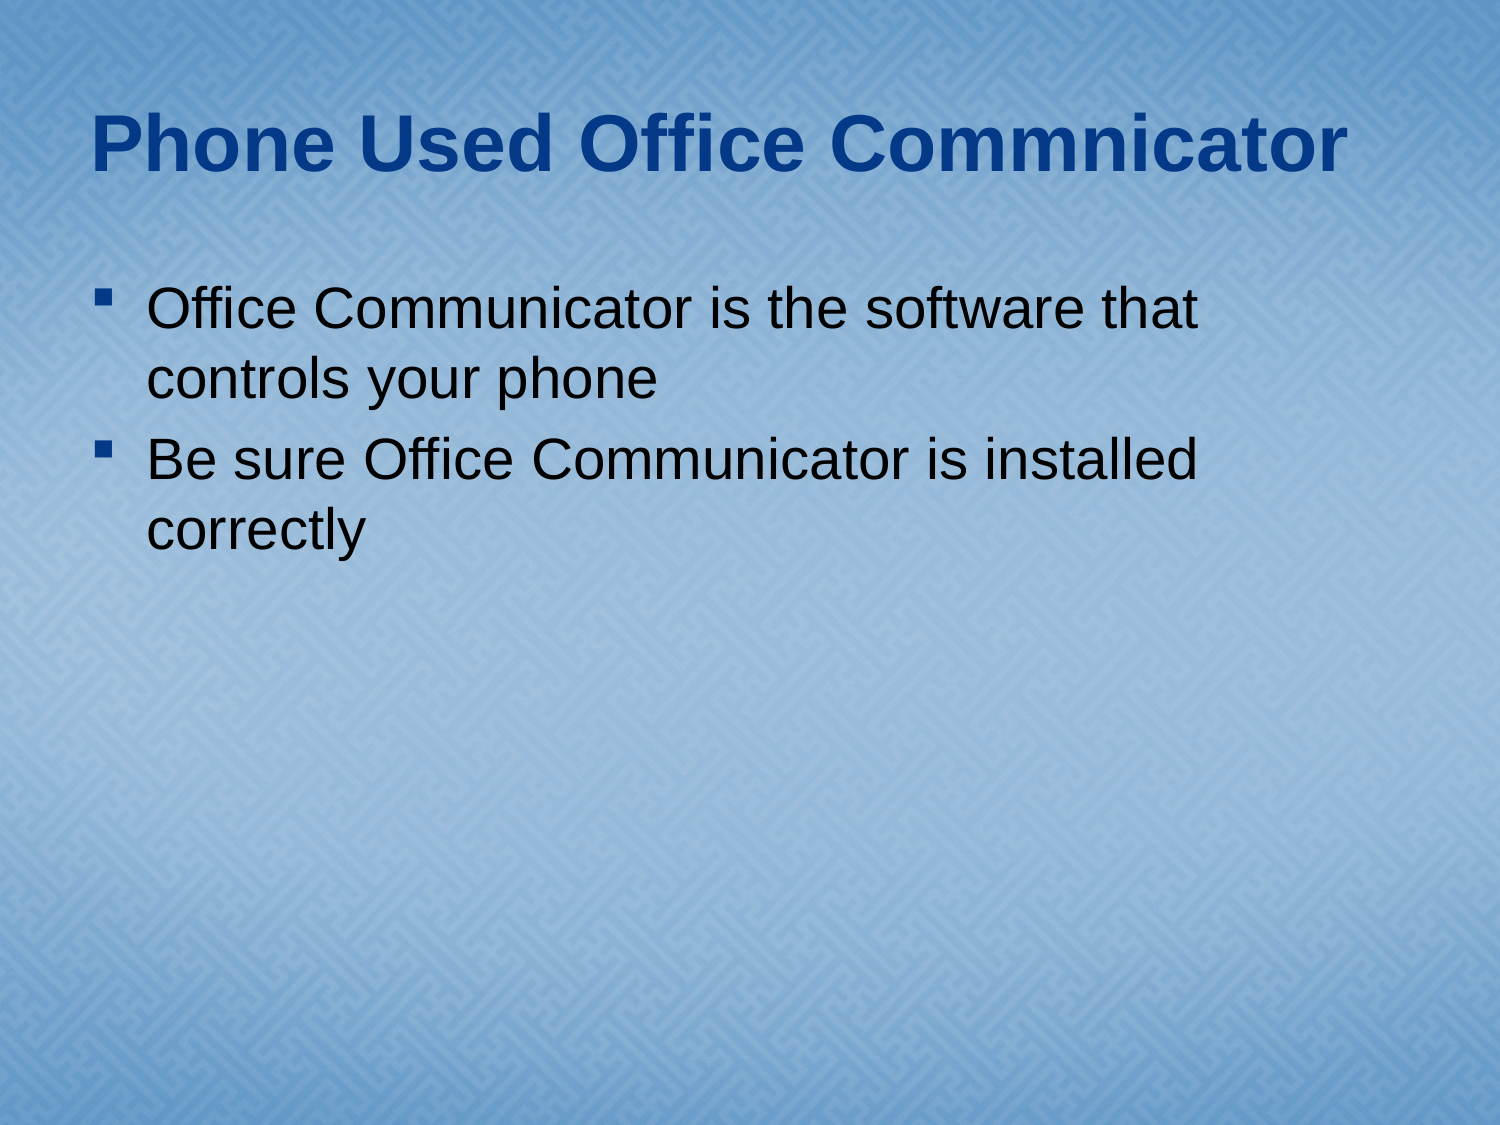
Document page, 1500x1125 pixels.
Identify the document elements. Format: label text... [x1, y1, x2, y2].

list Office Communicator is the software that controls your phone Be sure Office Communicator is installed correctly [75, 262, 1425, 1005]
title Phone Used Office Commnicator [75, 45, 1425, 233]
